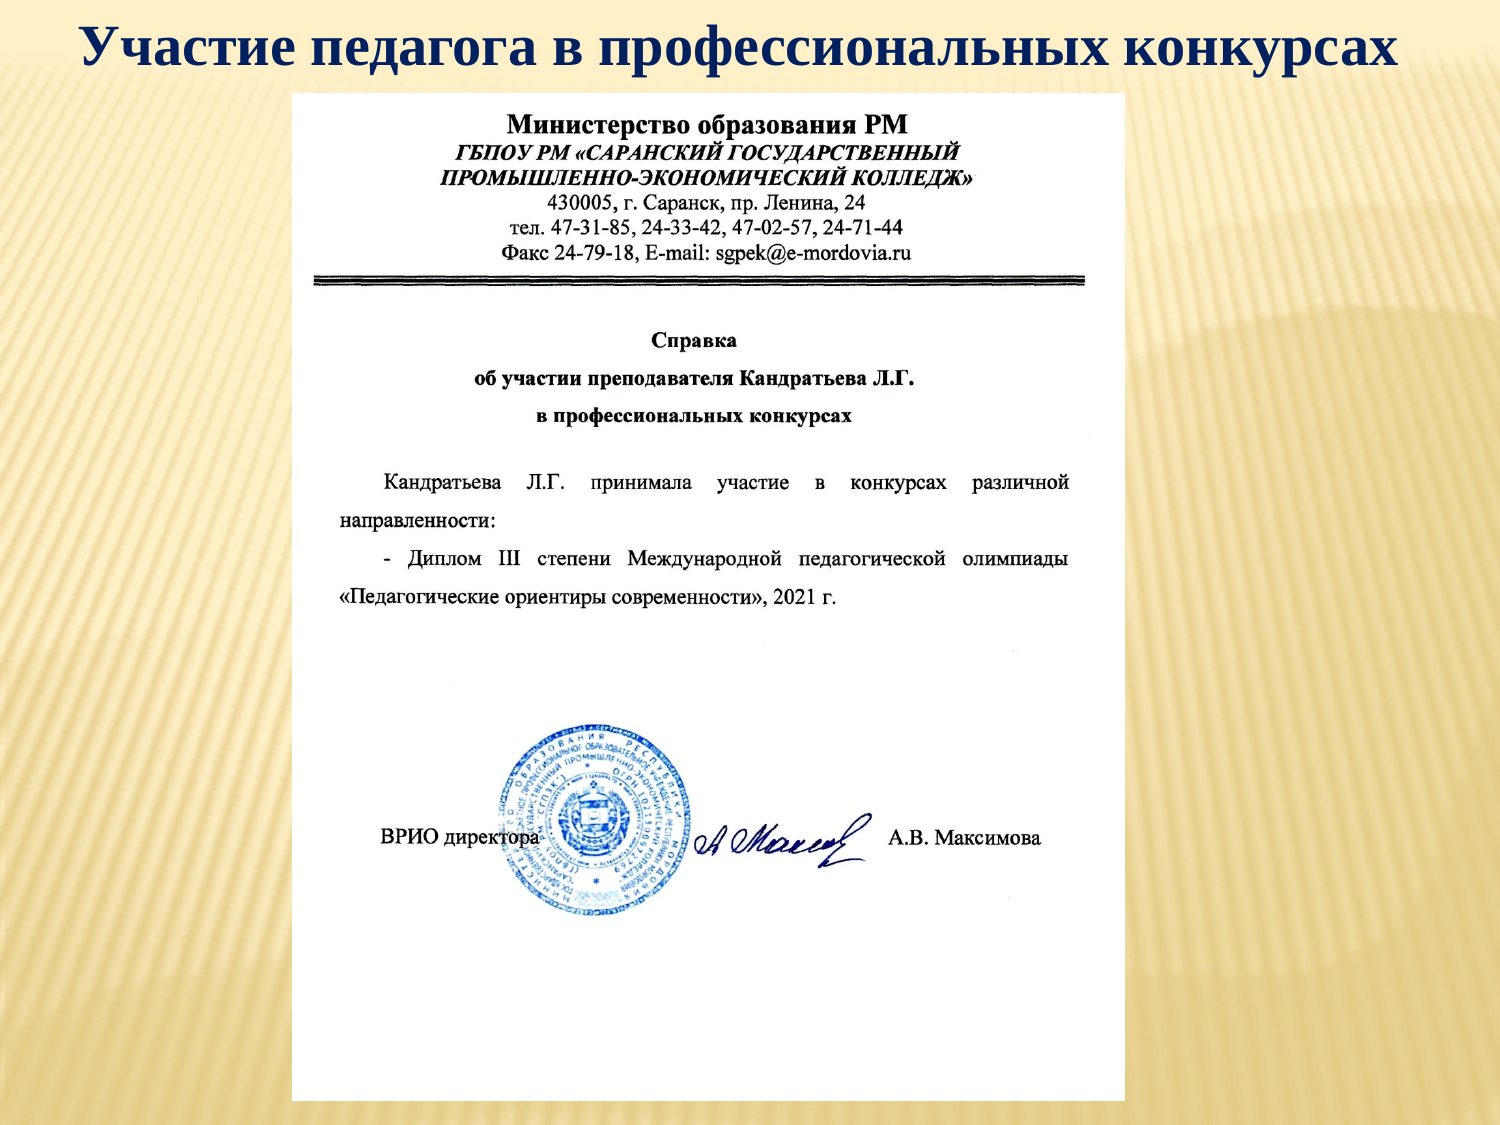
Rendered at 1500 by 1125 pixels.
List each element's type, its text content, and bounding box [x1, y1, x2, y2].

text_box Участие педагога в профессиональных конкурсах [0, 0, 1477, 85]
picture [292, 93, 1126, 1102]
